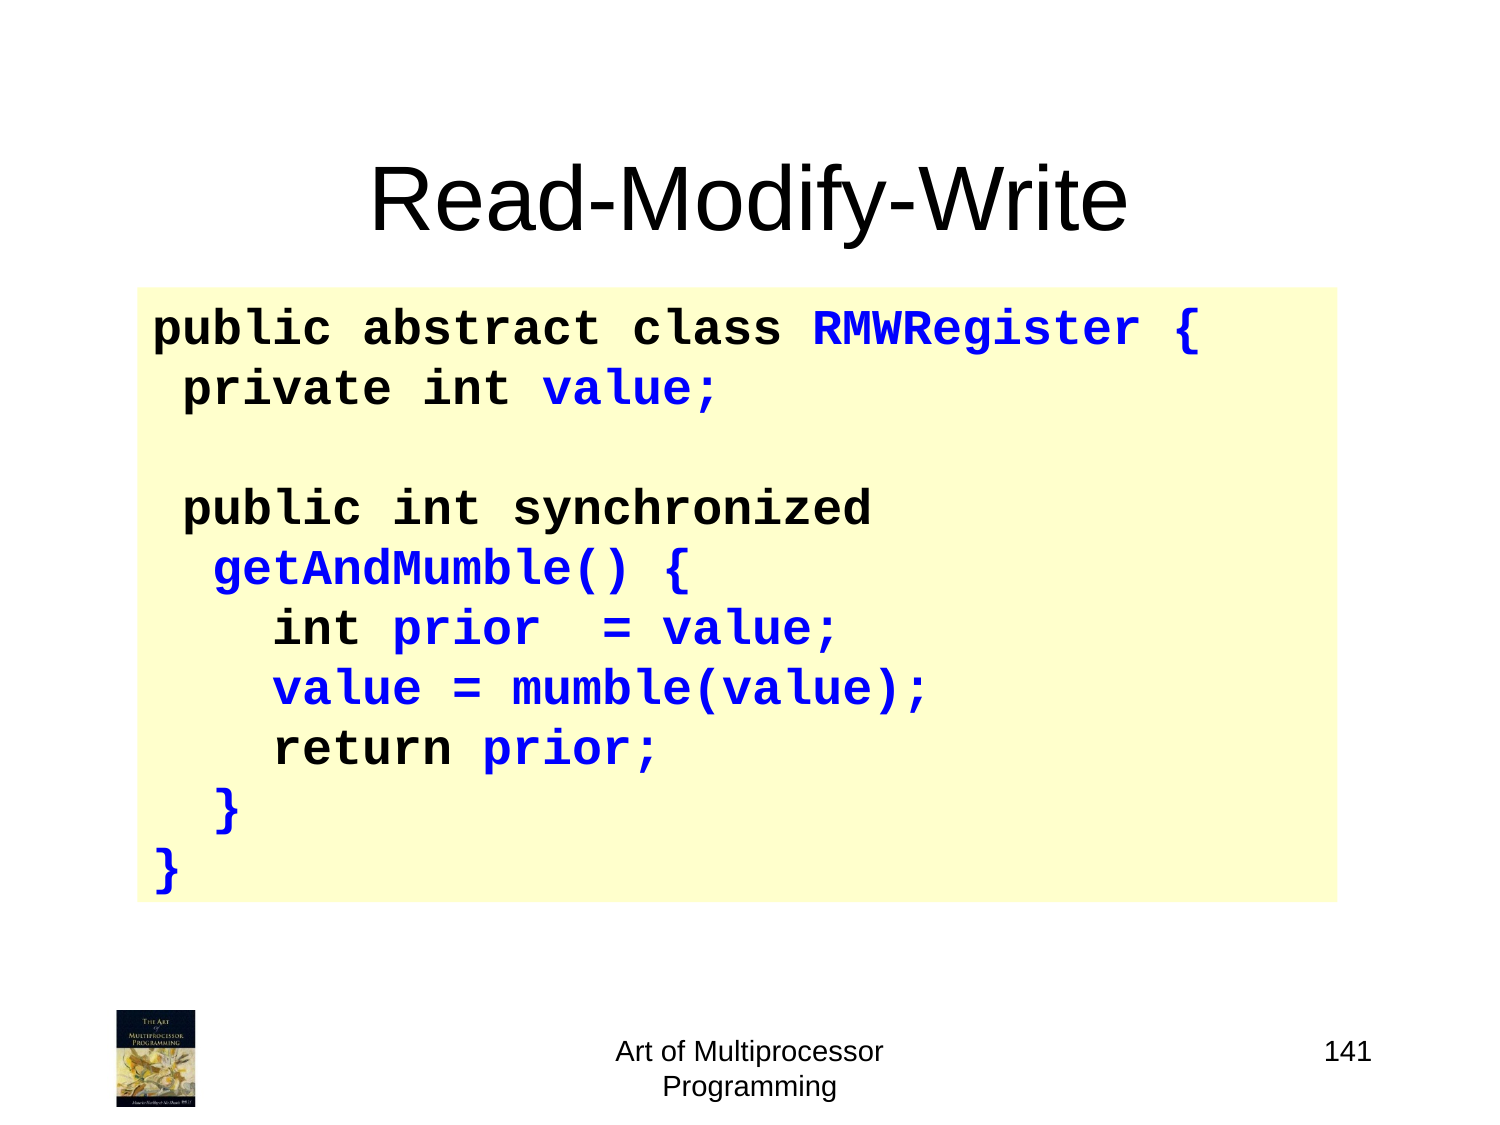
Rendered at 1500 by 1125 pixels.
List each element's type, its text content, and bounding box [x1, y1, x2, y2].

text_box public abstract class RMWRegister { private int value; public int synchronized getAndMumble() { int prior = value; value = mumble(value); return prior; } } [137, 288, 1338, 903]
picture [107, 1010, 204, 1107]
slide_number 141 [1074, 1024, 1388, 1101]
text_box Art of Multiprocessor Programming [512, 1024, 988, 1100]
title Read-Modify-Write [112, 99, 1388, 288]
